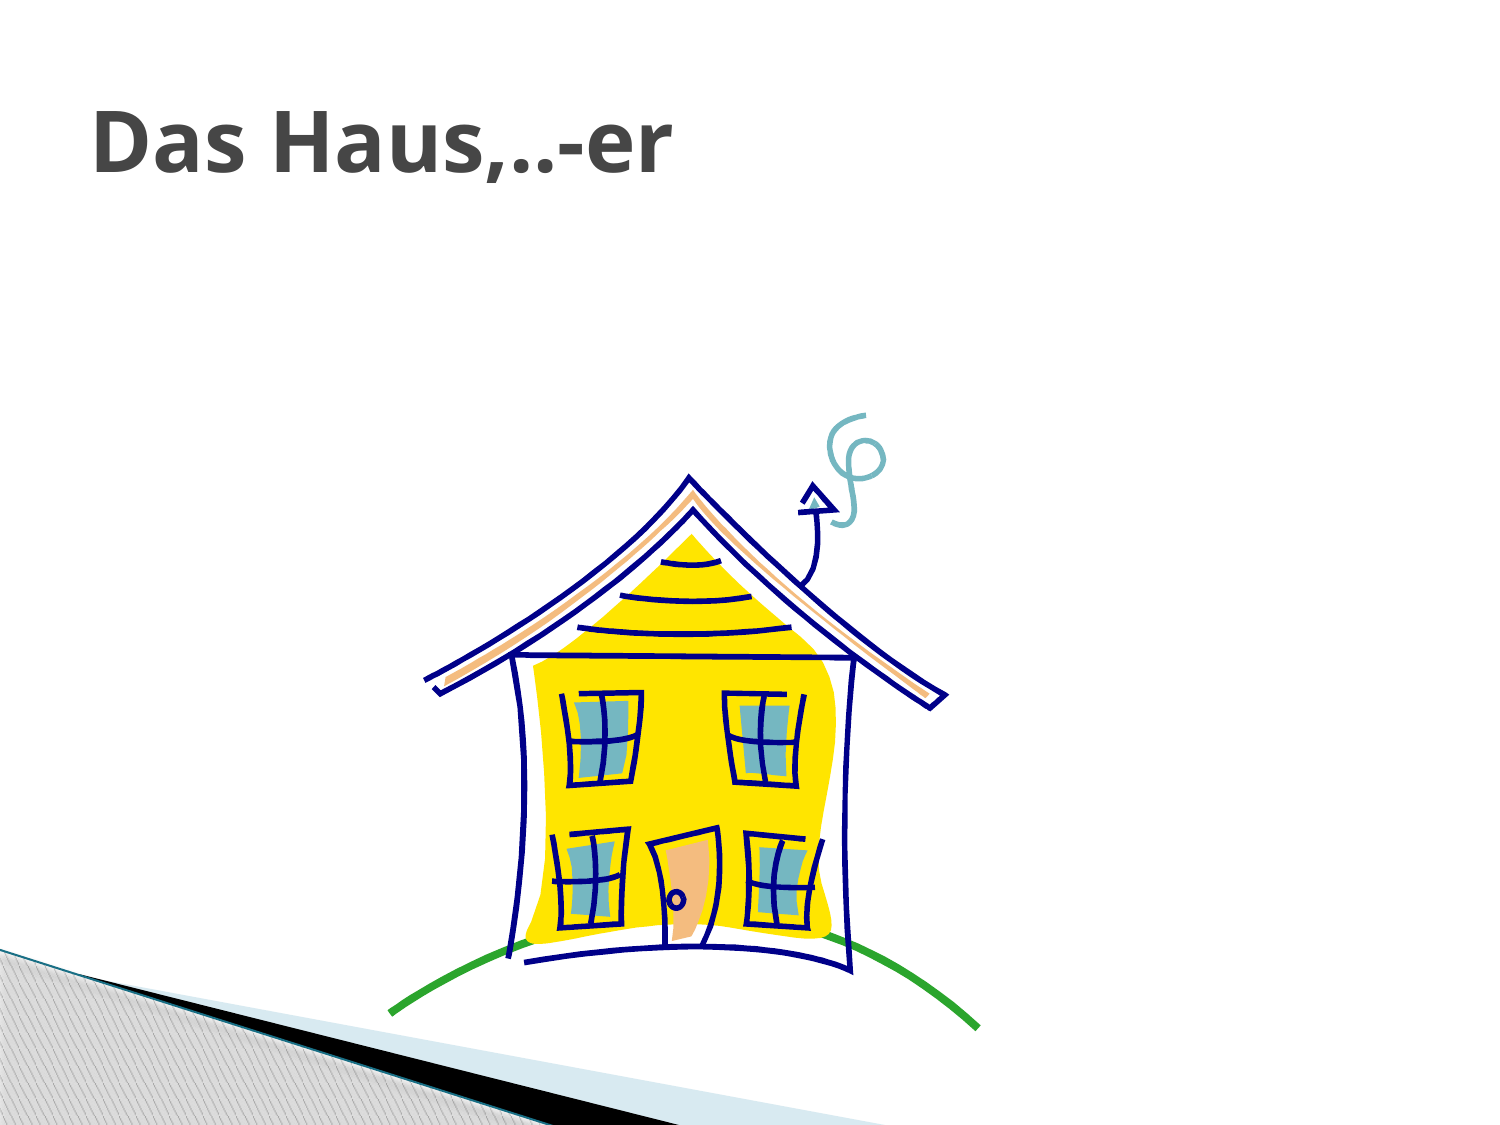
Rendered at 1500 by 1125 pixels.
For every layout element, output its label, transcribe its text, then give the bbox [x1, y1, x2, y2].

picture [387, 412, 981, 1032]
title Das Haus,..-er [75, 45, 1425, 233]
